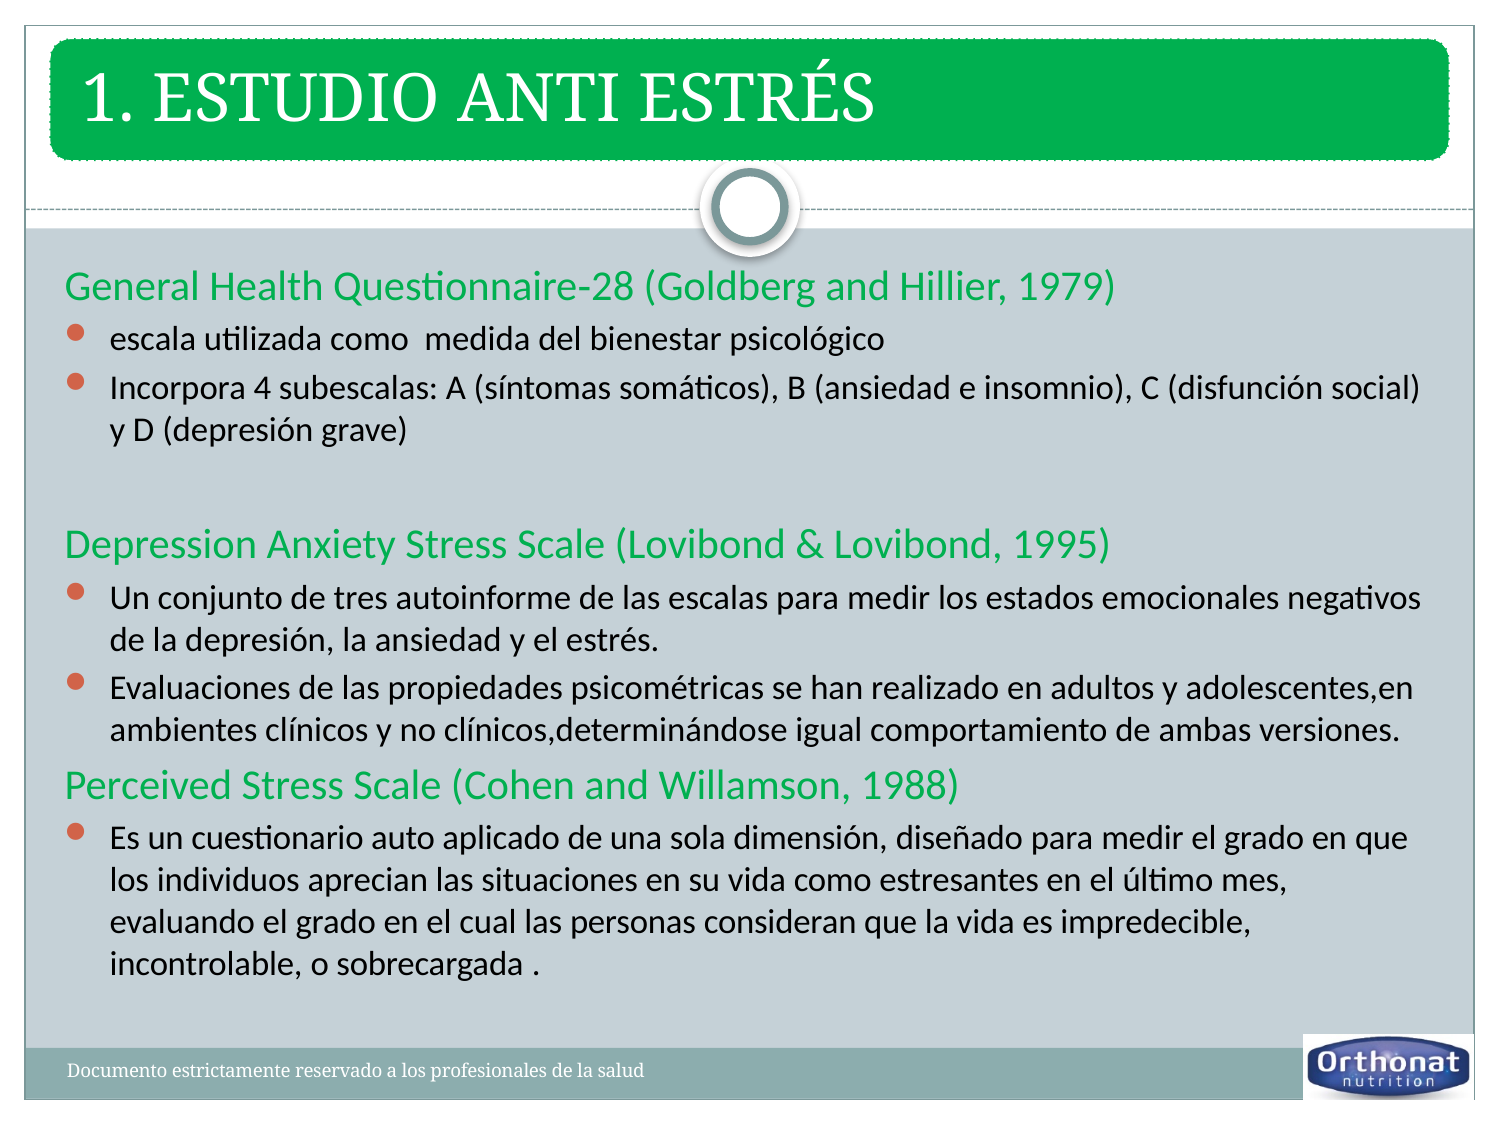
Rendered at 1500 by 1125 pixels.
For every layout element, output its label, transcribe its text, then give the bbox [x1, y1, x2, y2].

list General Health Questionnaire‐28 (Goldberg and Hillier, 1979) escala utilizada como medida del bienestar psicológico Incorpora 4 subescalas: A (síntomas somáticos), B (ansiedad e insomnio), C (disfunción social) y D (depresión grave) Depression Anxiety Stress Scale (Lovibond & Lovibond, 1995) Un conjunto de tres autoinforme de las escalas para medir los estados emocionales negativos de la depresión, la ansiedad y el estrés. Evaluaciones de las propiedades psicométricas se han realizado en adultos y adolescentes,en ambientes clínicos y no clínicos,determinándose igual comportamiento de ambas versiones. Perceived Stress Scale (Cohen and Willamson, 1988) Es un cuestionario auto aplicado de una sola dimensión, diseñado para medir el grado en que los individuos aprecian las situaciones en su vida como estresantes en el último mes, evaluando el grado en el cual las personas consideran que la vida es impredecible, incontrolable, o sobrecargada . [49, 250, 1445, 1001]
footer Documento estrictamente reservado a los profesionales de la salud [50, 1051, 819, 1112]
picture [1303, 1034, 1474, 1100]
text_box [49, 37, 1450, 163]
